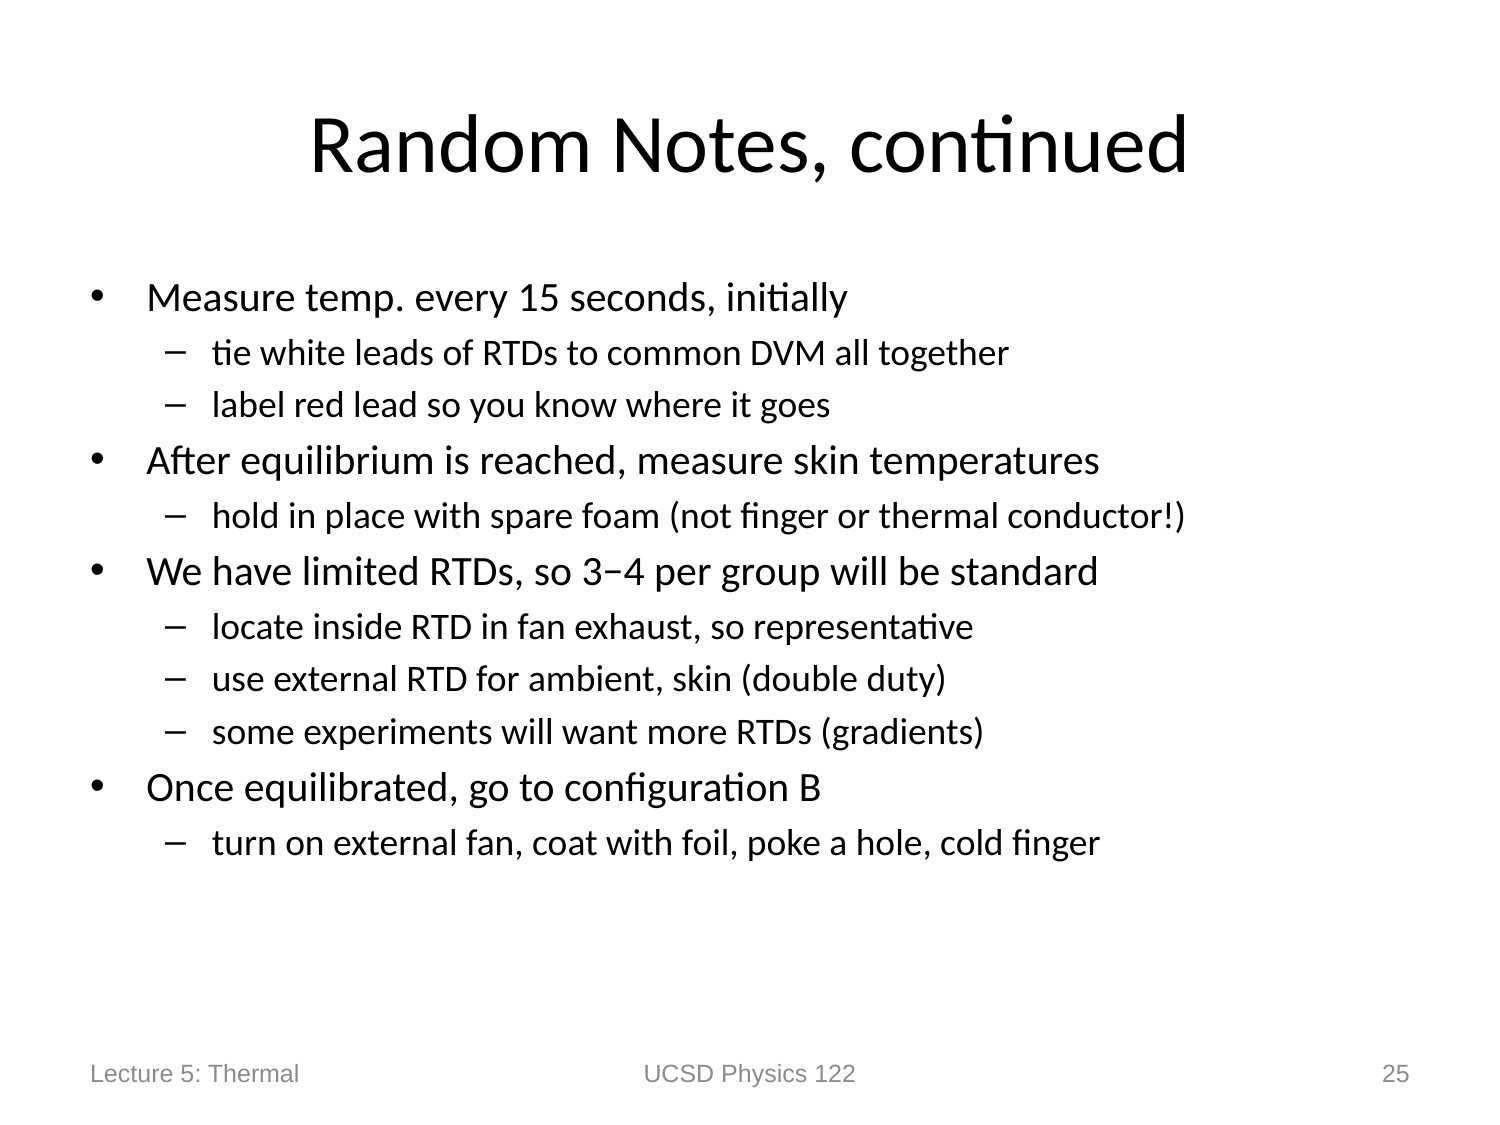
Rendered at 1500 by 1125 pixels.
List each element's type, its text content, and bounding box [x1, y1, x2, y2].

title Random Notes, continued [75, 45, 1425, 233]
list Measure temp. every 15 seconds, initially tie white leads of RTDs to common DVM all together label red lead so you know where it goes After equilibrium is reached, measure skin temperatures hold in place with spare foam (not finger or thermal conductor!) We have limited RTDs, so 3−4 per group will be standard locate inside RTD in fan exhaust, so representative use external RTD for ambient, skin (double duty) some experiments will want more RTDs (gradients) Once equilibrated, go to configuration B turn on external fan, coat with foil, poke a hole, cold finger [75, 262, 1425, 1005]
slide_number 25 [1074, 1042, 1425, 1103]
slide_number Lecture 5: Thermal [75, 1042, 425, 1103]
footer UCSD Physics 122 [512, 1042, 988, 1103]
